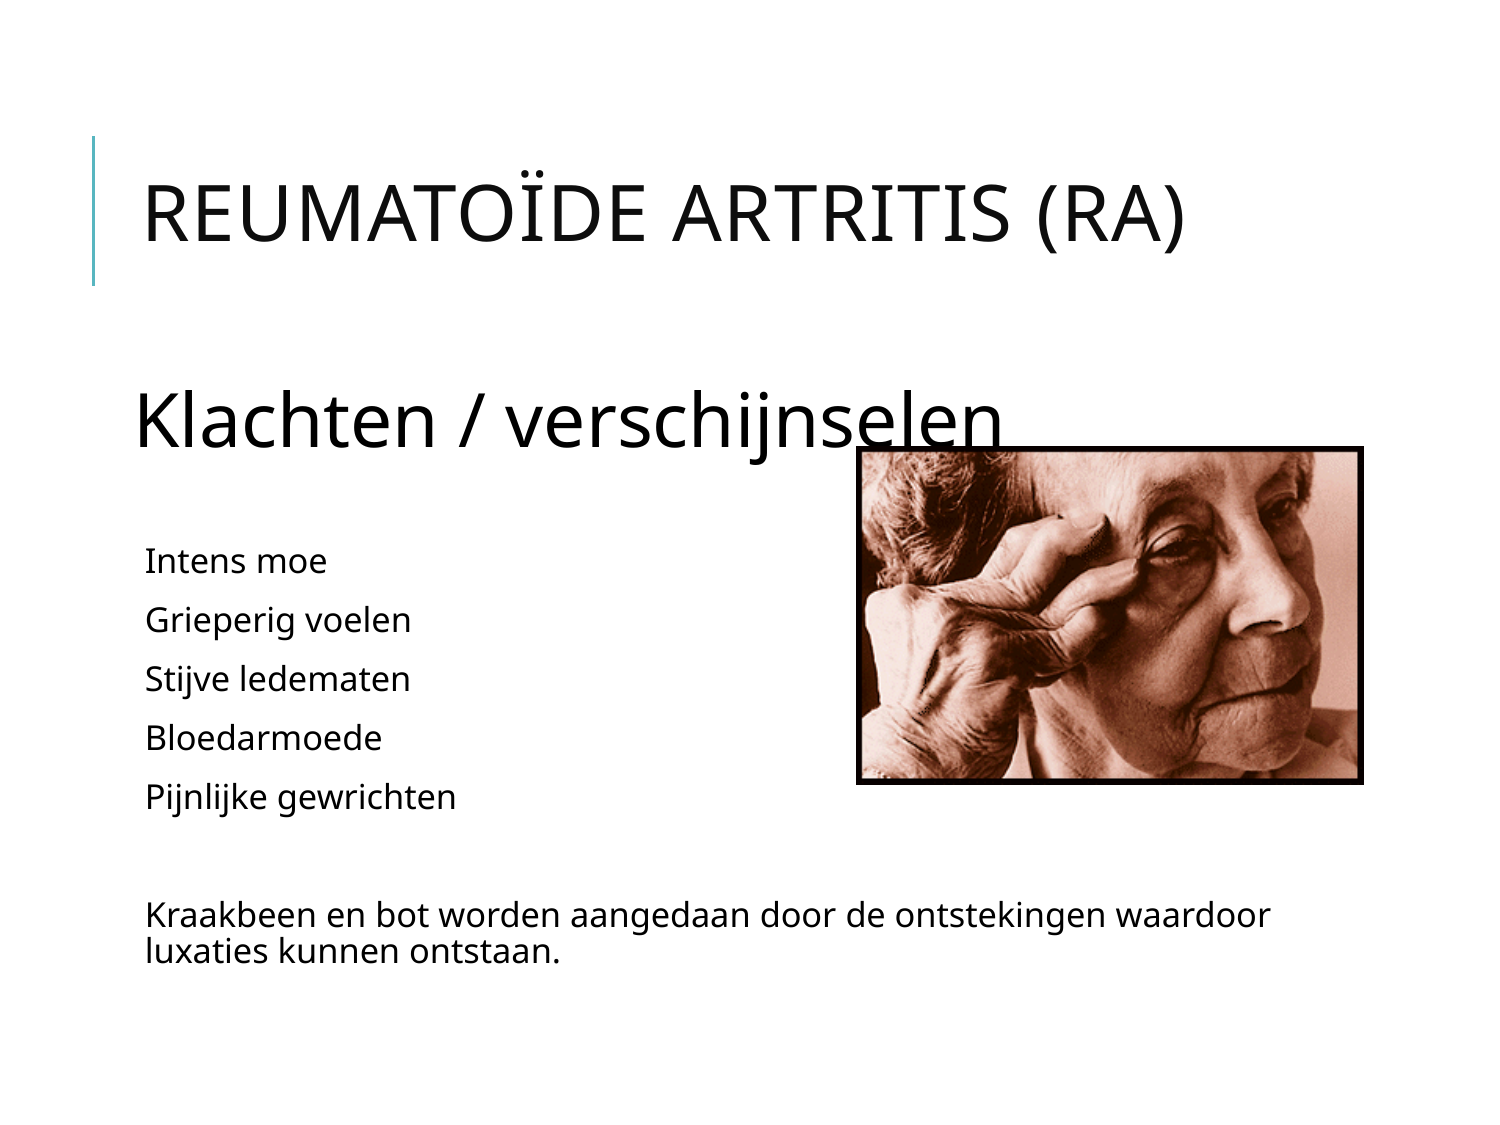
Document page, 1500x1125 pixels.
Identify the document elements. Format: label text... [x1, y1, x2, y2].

title Reumatoïde artritis (RA) [126, 96, 1322, 342]
picture [856, 446, 1364, 785]
list Klachten / verschijnselen Intens moe Grieperig voelen Stijve ledematen Bloedarmoede Pijnlijke gewrichten Kraakbeen en bot worden aangedaan door de ontstekingen waardoor luxaties kunnen ontstaan. [126, 375, 1322, 1035]
